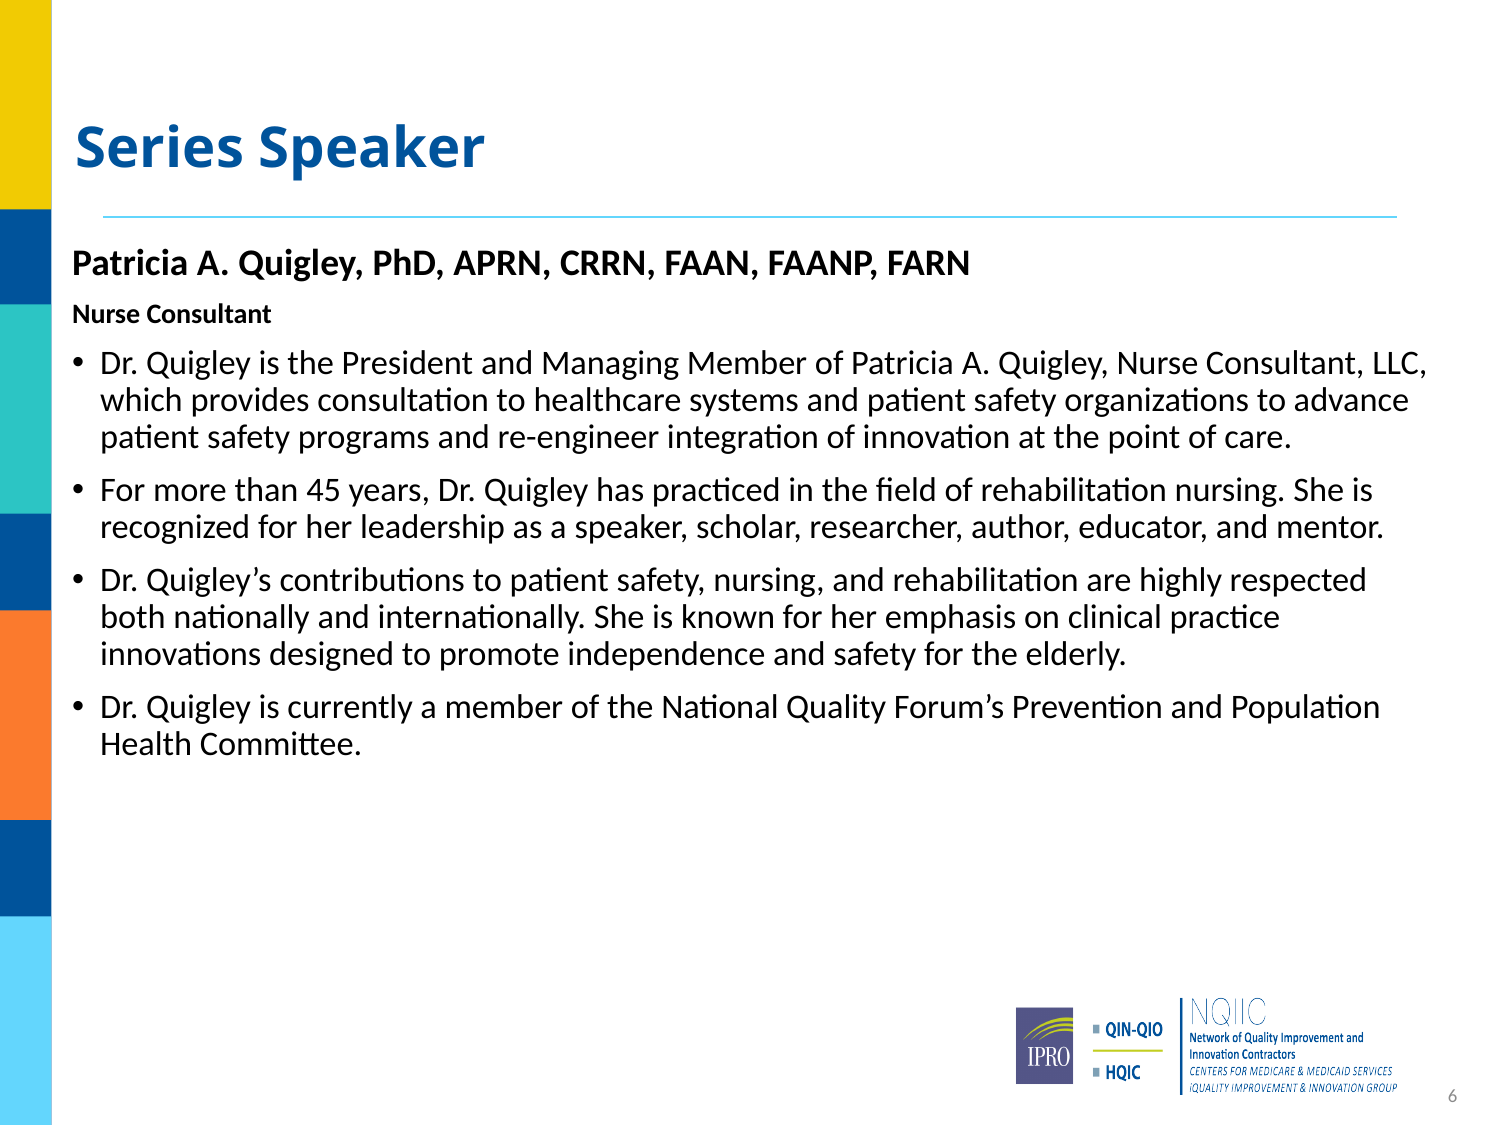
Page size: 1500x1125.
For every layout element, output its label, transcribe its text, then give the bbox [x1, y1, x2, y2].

picture [1015, 997, 1397, 1095]
title Series Speaker [60, 84, 1397, 215]
list Patricia A. Quigley, PhD, APRN, CRRN, FAAN, FAANP, FARN Nurse Consultant Dr. Quigley is the President and Managing Member of Patricia A. Quigley, Nurse Consultant, LLC, which provides consultation to healthcare systems and patient safety organizations to advance patient safety programs and re-engineer integration of innovation at the point of care. For more than 45 years, Dr. Quigley has practiced in the field of rehabilitation nursing. She is recognized for her leadership as a speaker, scholar, researcher, author, educator, and mentor. Dr. Quigley’s contributions to patient safety, nursing, and rehabilitation are highly respected both nationally and internationally. She is known for her emphasis on clinical practice innovations designed to promote independence and safety for the elderly. Dr. Quigley is currently a member of the National Quality Forum’s Prevention and Population Health Committee. [60, 237, 1445, 901]
slide_number 6 [1432, 1065, 1499, 1125]
